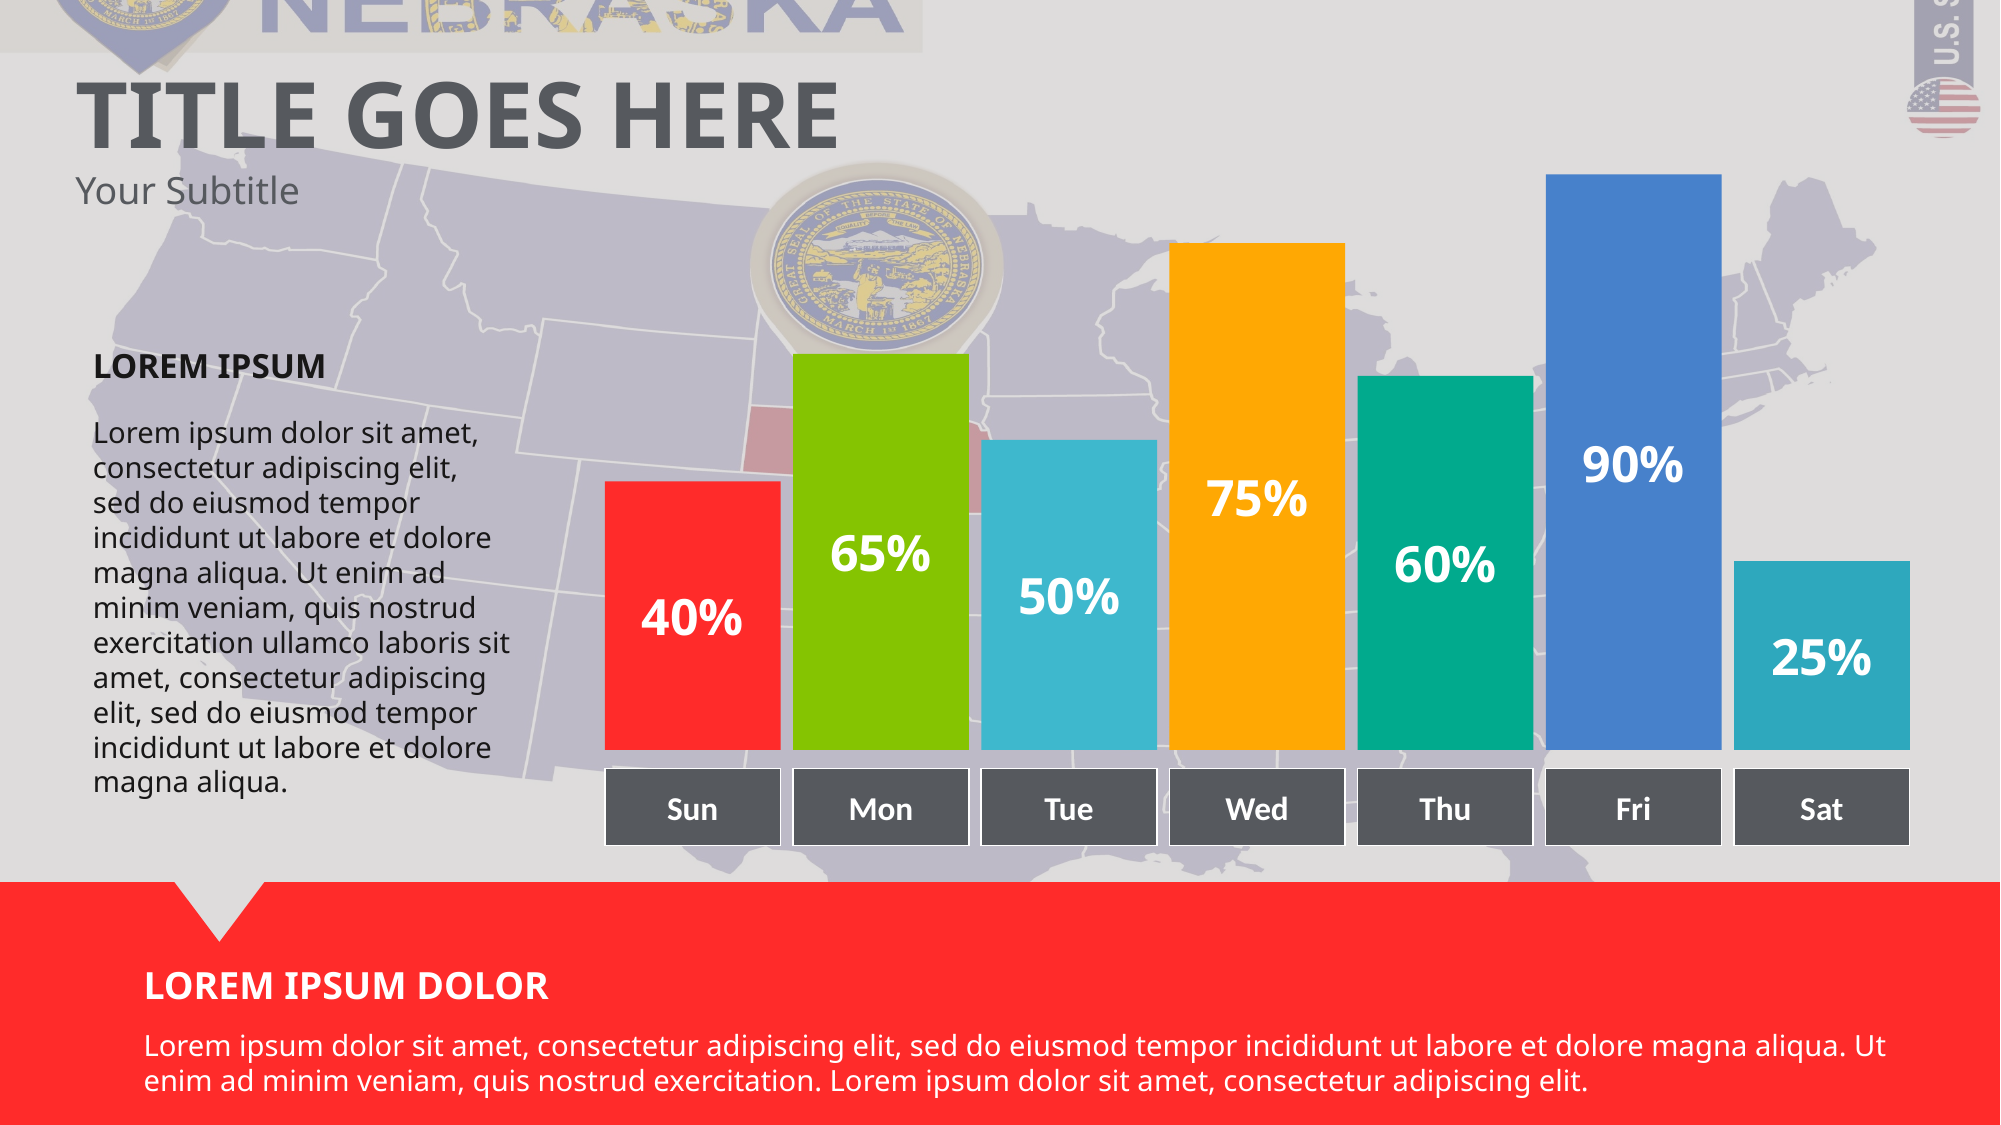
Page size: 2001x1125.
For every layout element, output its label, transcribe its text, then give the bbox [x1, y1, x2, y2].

text_box 90% [1545, 174, 1722, 750]
text_box 60% [1357, 375, 1534, 750]
text_box 65% [793, 353, 969, 750]
text_box Mon [792, 768, 969, 846]
text_box Wed [1169, 768, 1346, 846]
text_box Tue [981, 768, 1157, 846]
text_box LOREM IPSUM Lorem ipsum dolor sit amet, consectetur adipiscing elit, sed do eiusmod tempor incididunt ut labore et dolore magna aliqua. Ut enim ad minim veniam, quis nostrud exercitation ullamco laboris sit amet, consectetur adipiscing elit, sed do eiusmod tempor incididunt ut labore et dolore magna aliqua. [78, 337, 529, 807]
text_box 75% [1169, 243, 1346, 750]
text_box Sun [604, 768, 781, 846]
text_box 50% [981, 439, 1158, 750]
text_box Sat [1733, 768, 1910, 846]
text_box Fri [1545, 768, 1722, 846]
text_box 25% [1734, 561, 1910, 750]
text_box Thu [1357, 768, 1534, 846]
text_box LOREM IPSUM DOLOR Lorem ipsum dolor sit amet, consectetur adipiscing elit, sed do eiusmod tempor incididunt ut labore et dolore magna aliqua. Ut enim ad minim veniam, quis nostrud exercitation. Lorem ipsum dolor sit amet, consectetur adipiscing elit. [128, 954, 1940, 1105]
text_box 40% [604, 481, 781, 750]
text_box TITLE GOES HERE Your Subtitle [60, 49, 1036, 220]
text_box [0, 881, 2000, 1125]
